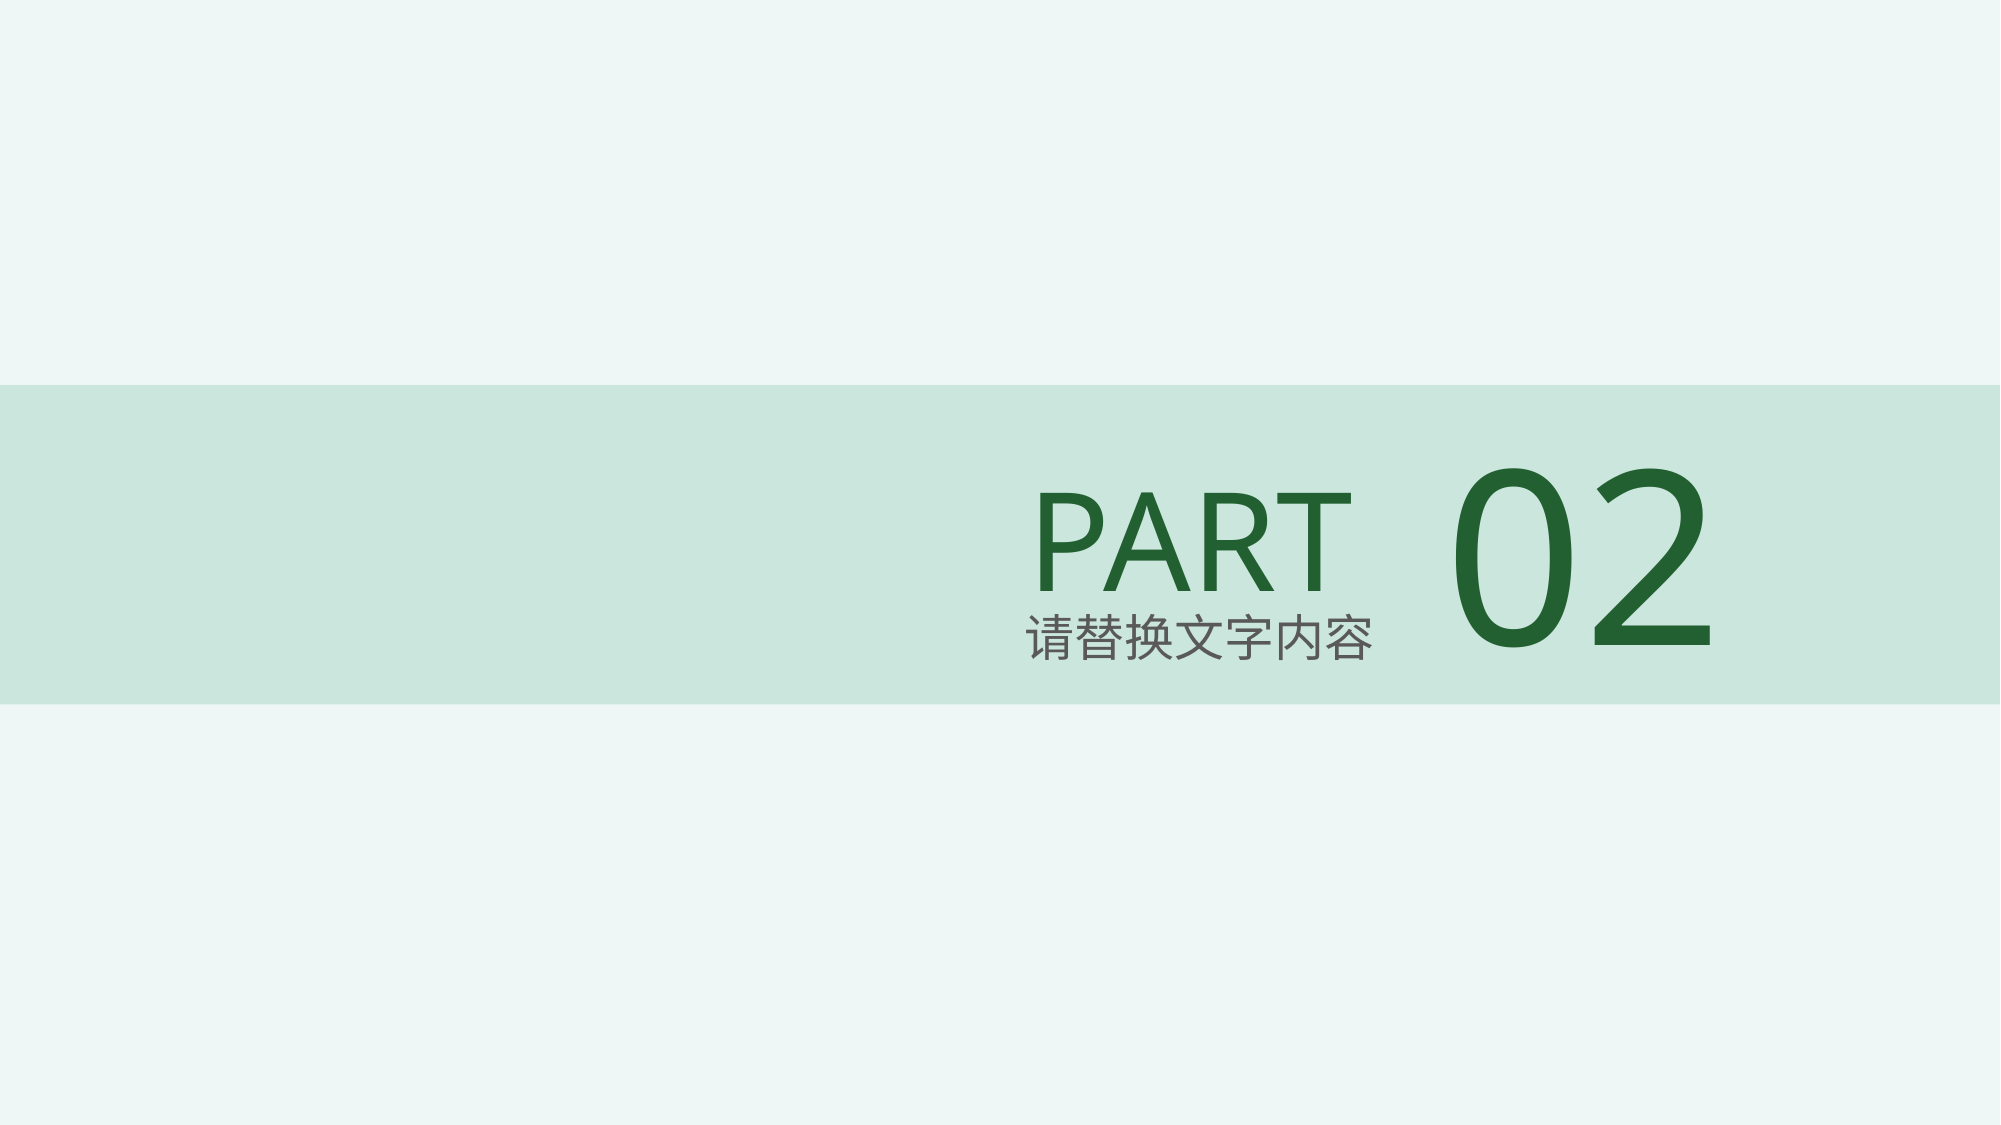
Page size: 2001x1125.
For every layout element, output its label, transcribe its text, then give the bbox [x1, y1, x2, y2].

text_box [0, 385, 2000, 705]
text_box [0, 0, 2000, 385]
text_box 02 [1423, 391, 1760, 705]
text_box PART [1006, 443, 1401, 630]
text_box [0, 705, 2000, 1125]
text_box 请替换文字内容 [1009, 599, 1390, 675]
